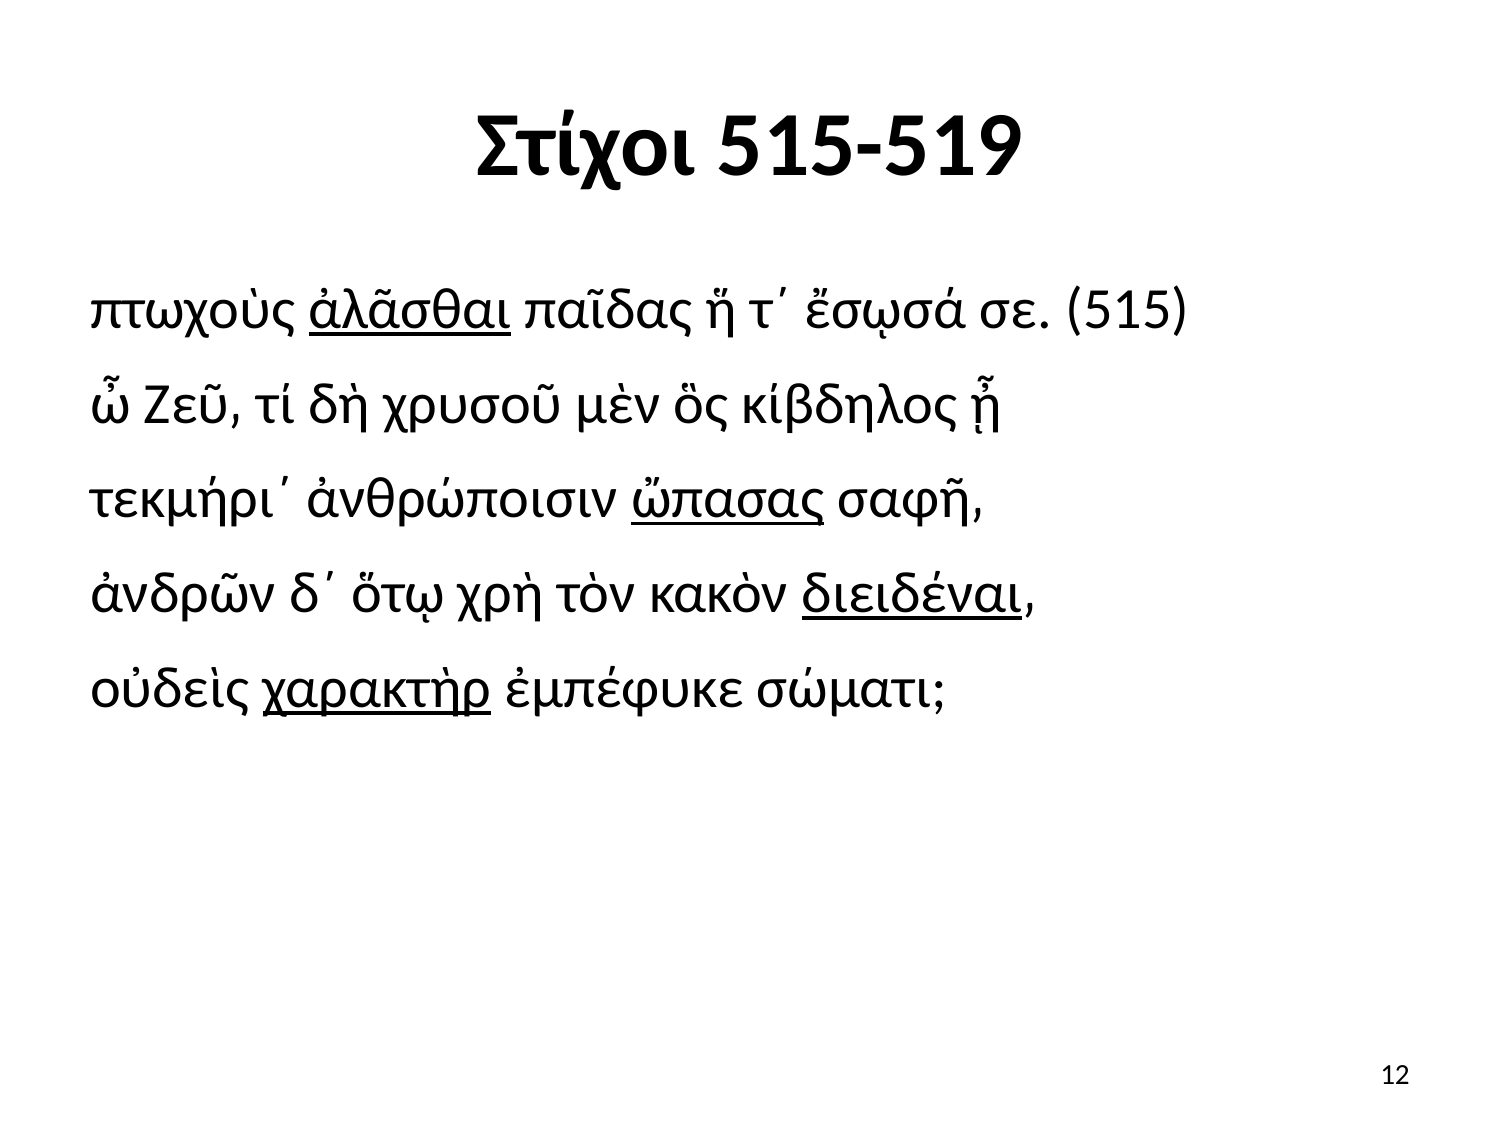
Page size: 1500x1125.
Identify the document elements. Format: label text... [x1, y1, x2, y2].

slide_number 12 [1074, 1042, 1425, 1103]
list πτωχοὺς ἀλᾶσθαι παῖδας ἥ τ΄ ἔσῳσά σε. (515) ὦ Ζεῦ͵ τί δὴ χρυσοῦ μὲν ὃς κίβδηλος ᾖ τεκμήρι΄ ἀνθρώποισιν ὤπασας σαφῆ͵ ἀνδρῶν δ΄ ὅτῳ χρὴ τὸν κακὸν διειδέναι͵ οὐδεὶς χαρακτὴρ ἐμπέφυκε σώματι; [75, 262, 1425, 1005]
title Στίχοι 515-519 [75, 45, 1425, 233]
